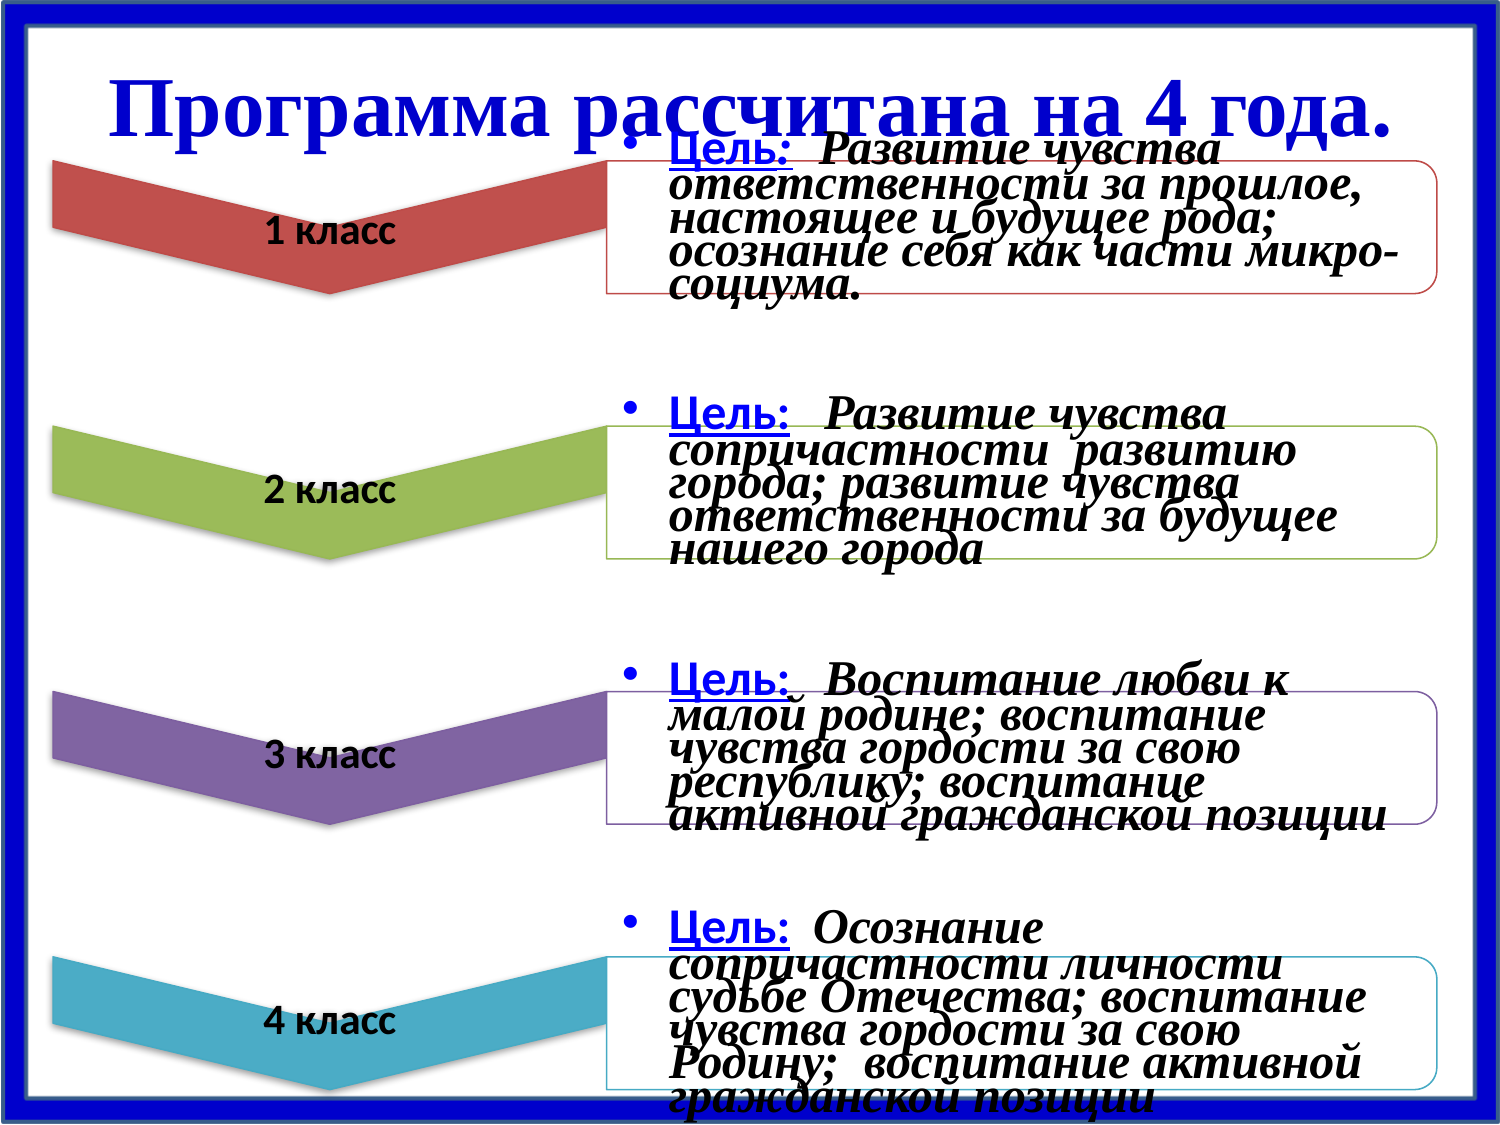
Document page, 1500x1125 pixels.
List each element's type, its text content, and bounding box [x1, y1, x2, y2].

title Программа рассчитана на 4 года. [76, 30, 1427, 159]
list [52, 160, 1438, 1090]
picture [0, 0, 1500, 1125]
